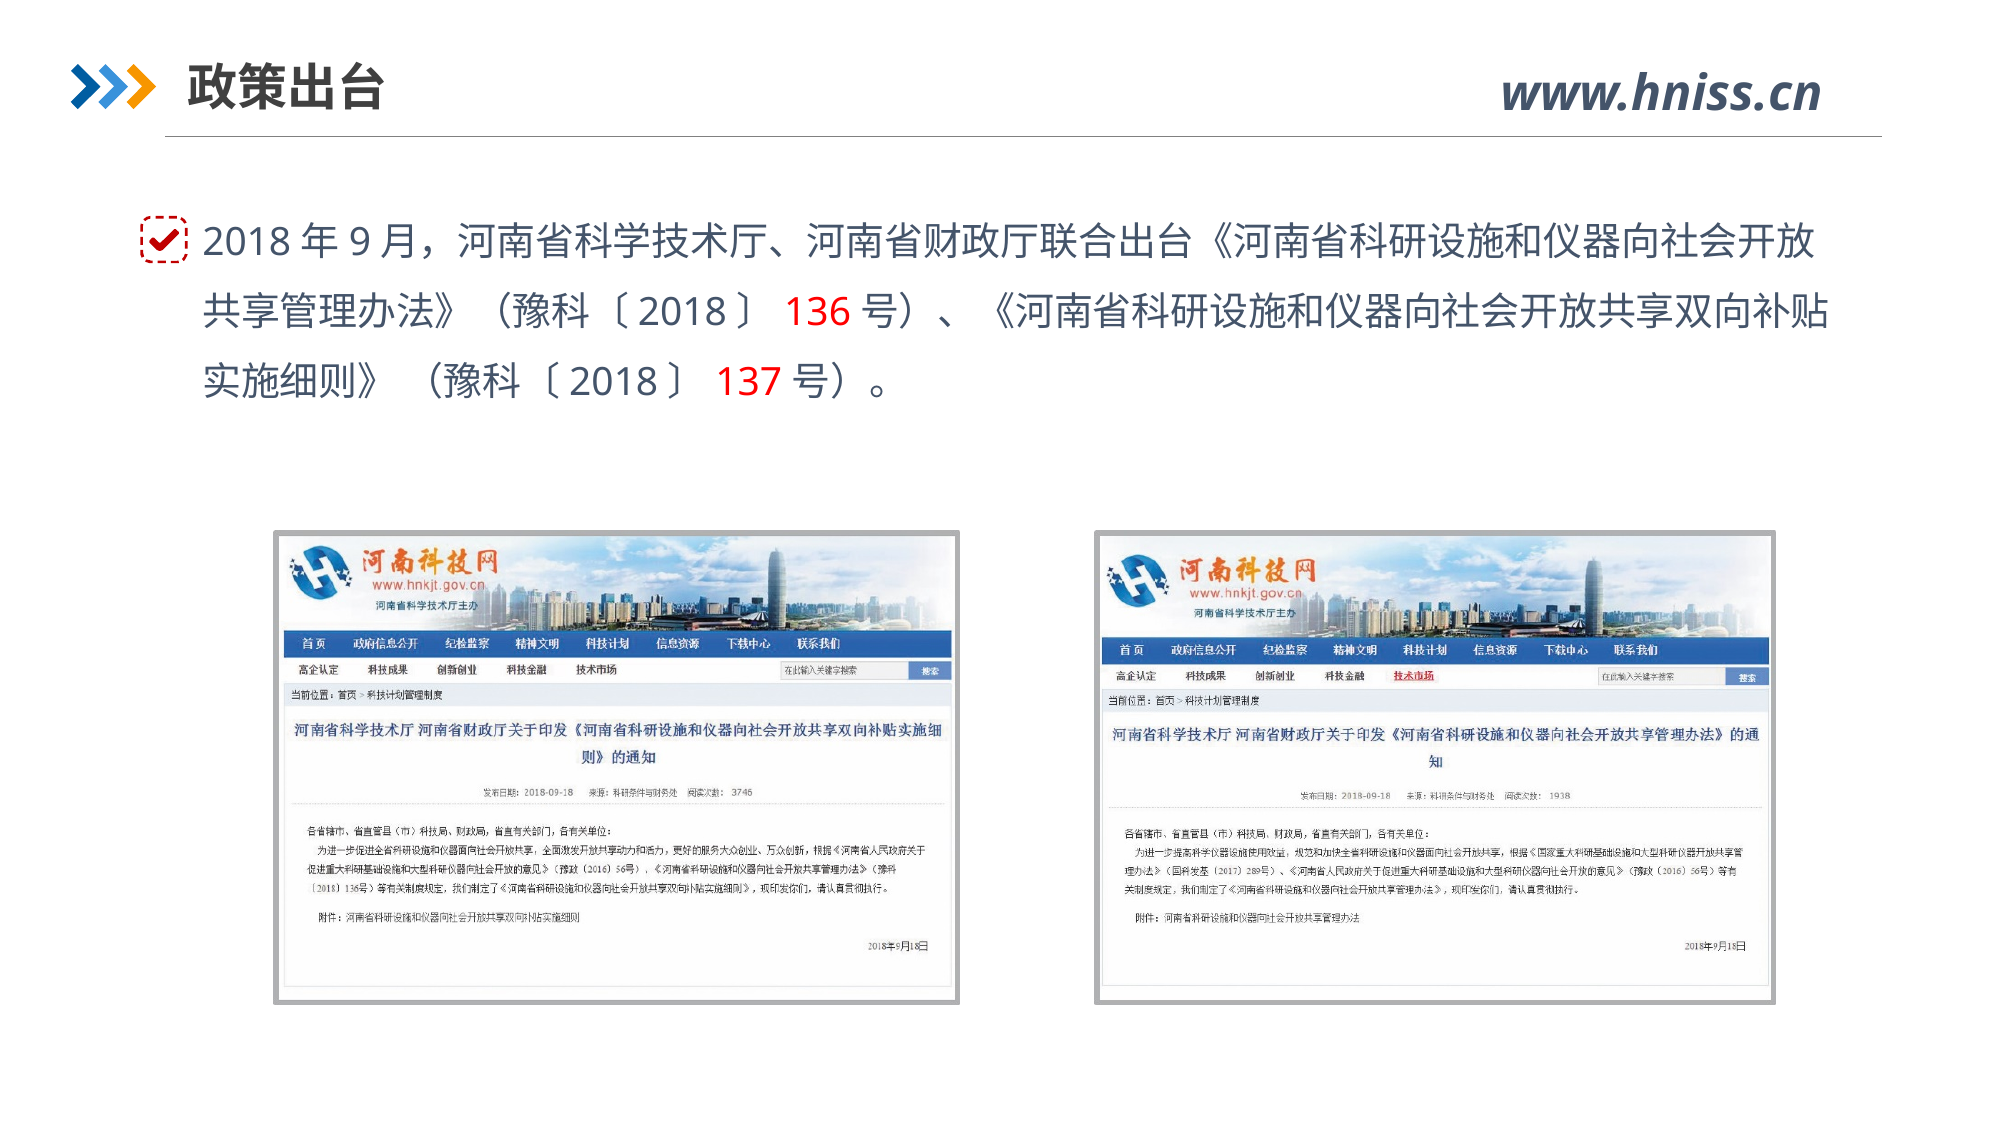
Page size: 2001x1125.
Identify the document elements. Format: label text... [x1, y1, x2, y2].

text_box [140, 249, 145, 258]
text_box [144, 259, 153, 264]
text_box 2018年9月，河南省科学技术厅、河南省财政厅联合出台《河南省科研设施和仪器向社会开放共享管理办法》（豫科〔2018〕136号）、《河南省科研设施和仪器向社会开放共享双向补贴实施细则》 （豫科〔2018〕137号）。 [187, 186, 1867, 411]
text_box [182, 253, 188, 262]
text_box 政策出台 [187, 43, 654, 127]
picture [1094, 530, 1776, 1005]
text_box [180, 217, 187, 224]
text_box [149, 229, 179, 251]
picture [273, 530, 960, 1005]
text_box [143, 215, 151, 222]
